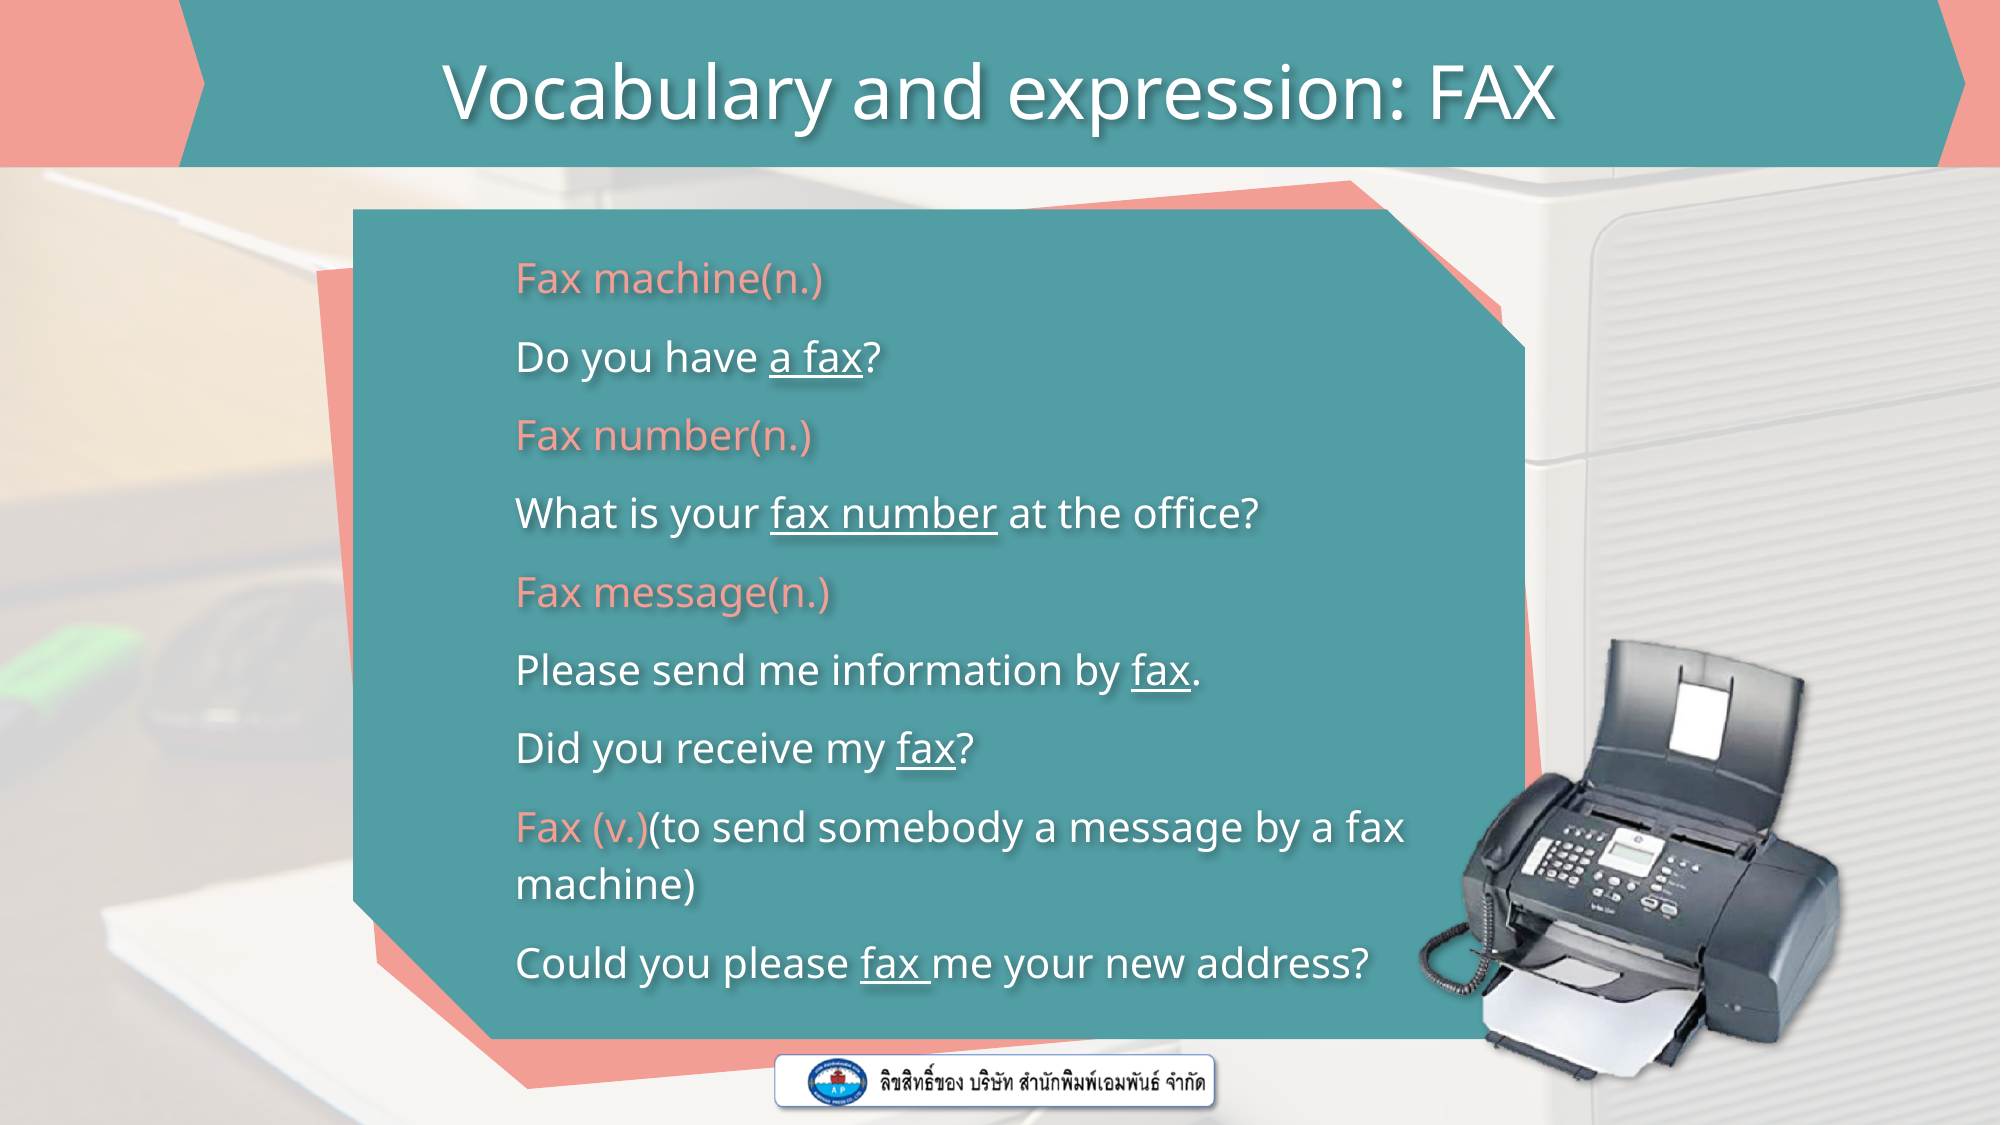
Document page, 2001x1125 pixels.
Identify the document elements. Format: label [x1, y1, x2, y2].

text_box [0, 0, 2000, 168]
text_box [350, 209, 1528, 1052]
picture [1404, 591, 1957, 1102]
picture [771, 1038, 1229, 1125]
